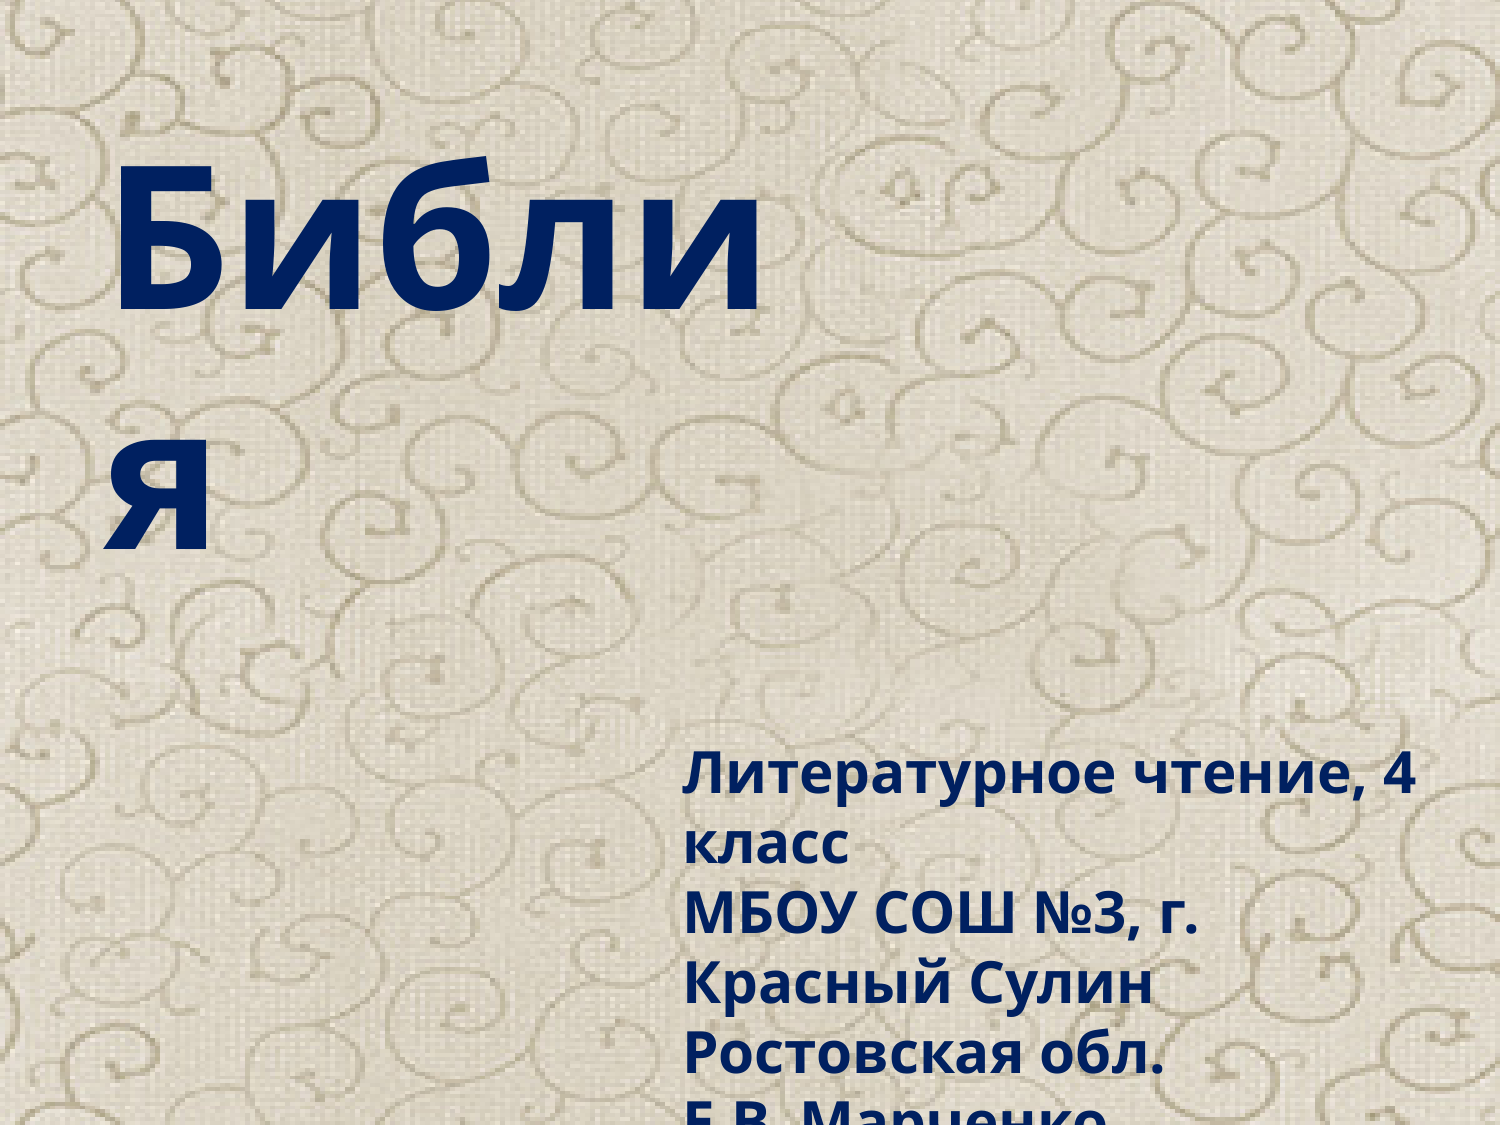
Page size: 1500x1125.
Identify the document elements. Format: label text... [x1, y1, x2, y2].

picture [0, 0, 1500, 1125]
text_box Библия [88, 101, 833, 837]
text_box Литературное чтение, 4 класс МБОУ СОШ №3, г. Красный Сулин Ростовская обл. Е.В. Марченко [667, 727, 1500, 1125]
